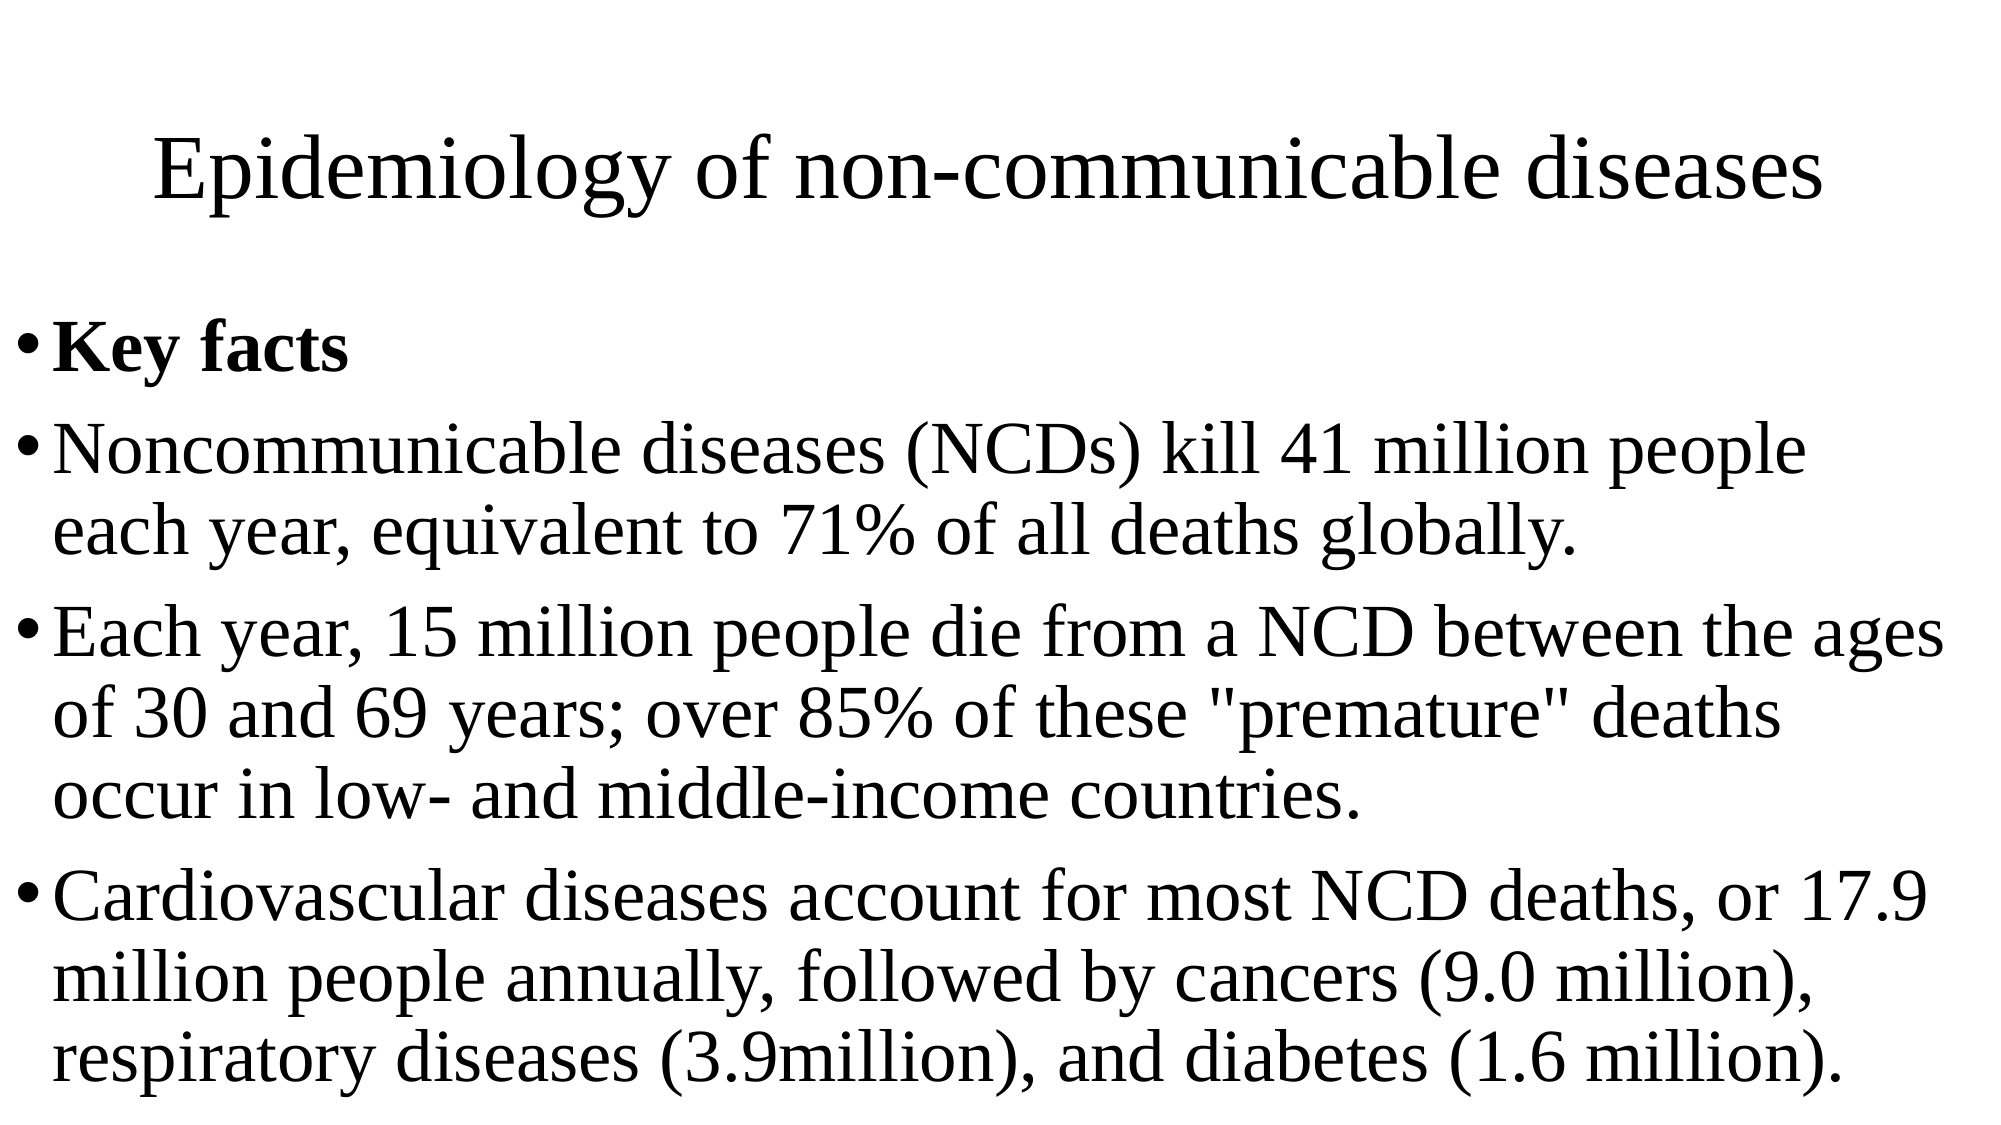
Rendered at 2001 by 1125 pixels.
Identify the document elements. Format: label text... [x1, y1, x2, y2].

list Key facts Noncommunicable diseases (NCDs) kill 41 million people each year, equivalent to 71% of all deaths globally. Each year, 15 million people die from a NCD between the ages of 30 and 69 years; over 85% of these "premature" deaths occur in low- and middle-income countries. Cardiovascular diseases account for most NCD deaths, or 17.9 million people annually, followed by cancers (9.0 million), respiratory diseases (3.9million), and diabetes (1.6 million). [0, 299, 1978, 1115]
title Epidemiology of non-communicable diseases [137, 59, 1863, 278]
